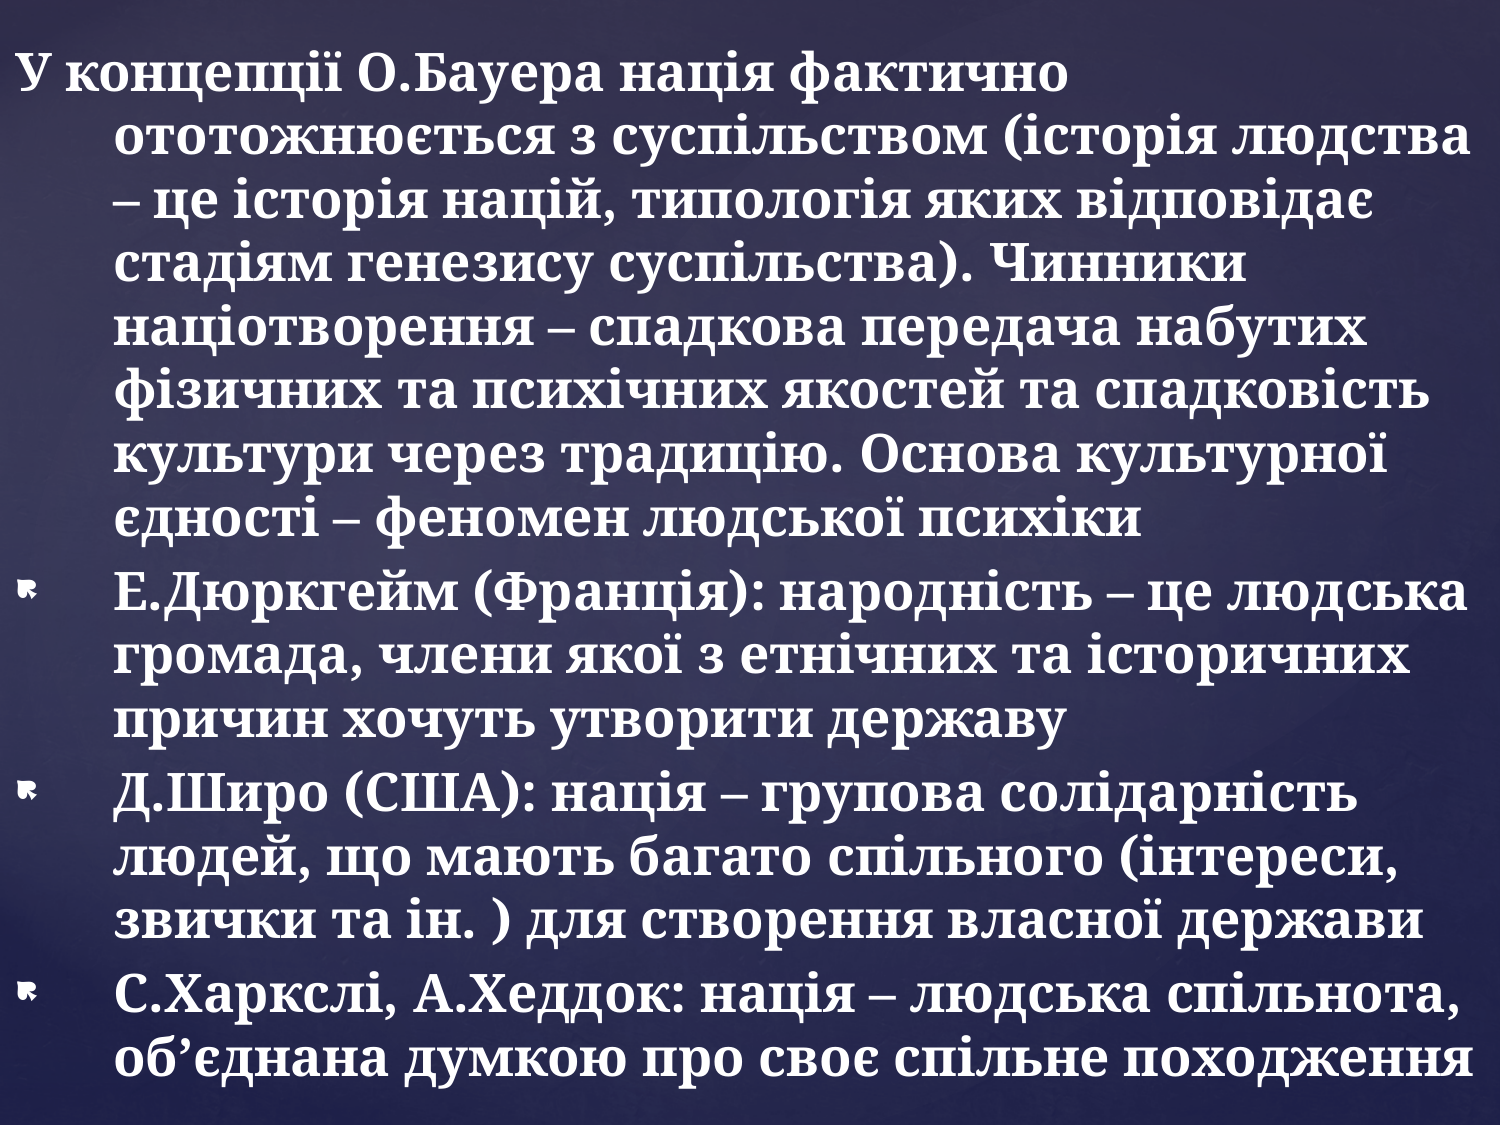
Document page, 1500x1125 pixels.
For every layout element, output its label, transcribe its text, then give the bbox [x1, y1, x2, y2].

list У концепції О.Бауера нація фактично ототожнюється з суспільством (історія людства – це історія націй, типологія яких відповідає стадіям генезису суспільства). Чинники націотворення – спадкова передача набутих фізичних та психічних якостей та спадковість культури через традицію. Основа культурної єдності – феномен людської психіки Е.Дюркгейм (Франція): народність – це людська громада, члени якої з етнічних та історичних причин хочуть утворити державу Д.Широ (США): нація – групова солідарність людей, що мають багато спільного (інтереси, звички та ін. ) для створення власної держави С.Харкслі, А.Хеддок: нація – людська спільнота, об’єднана думкою про своє спільне походження [0, 0, 1500, 1125]
